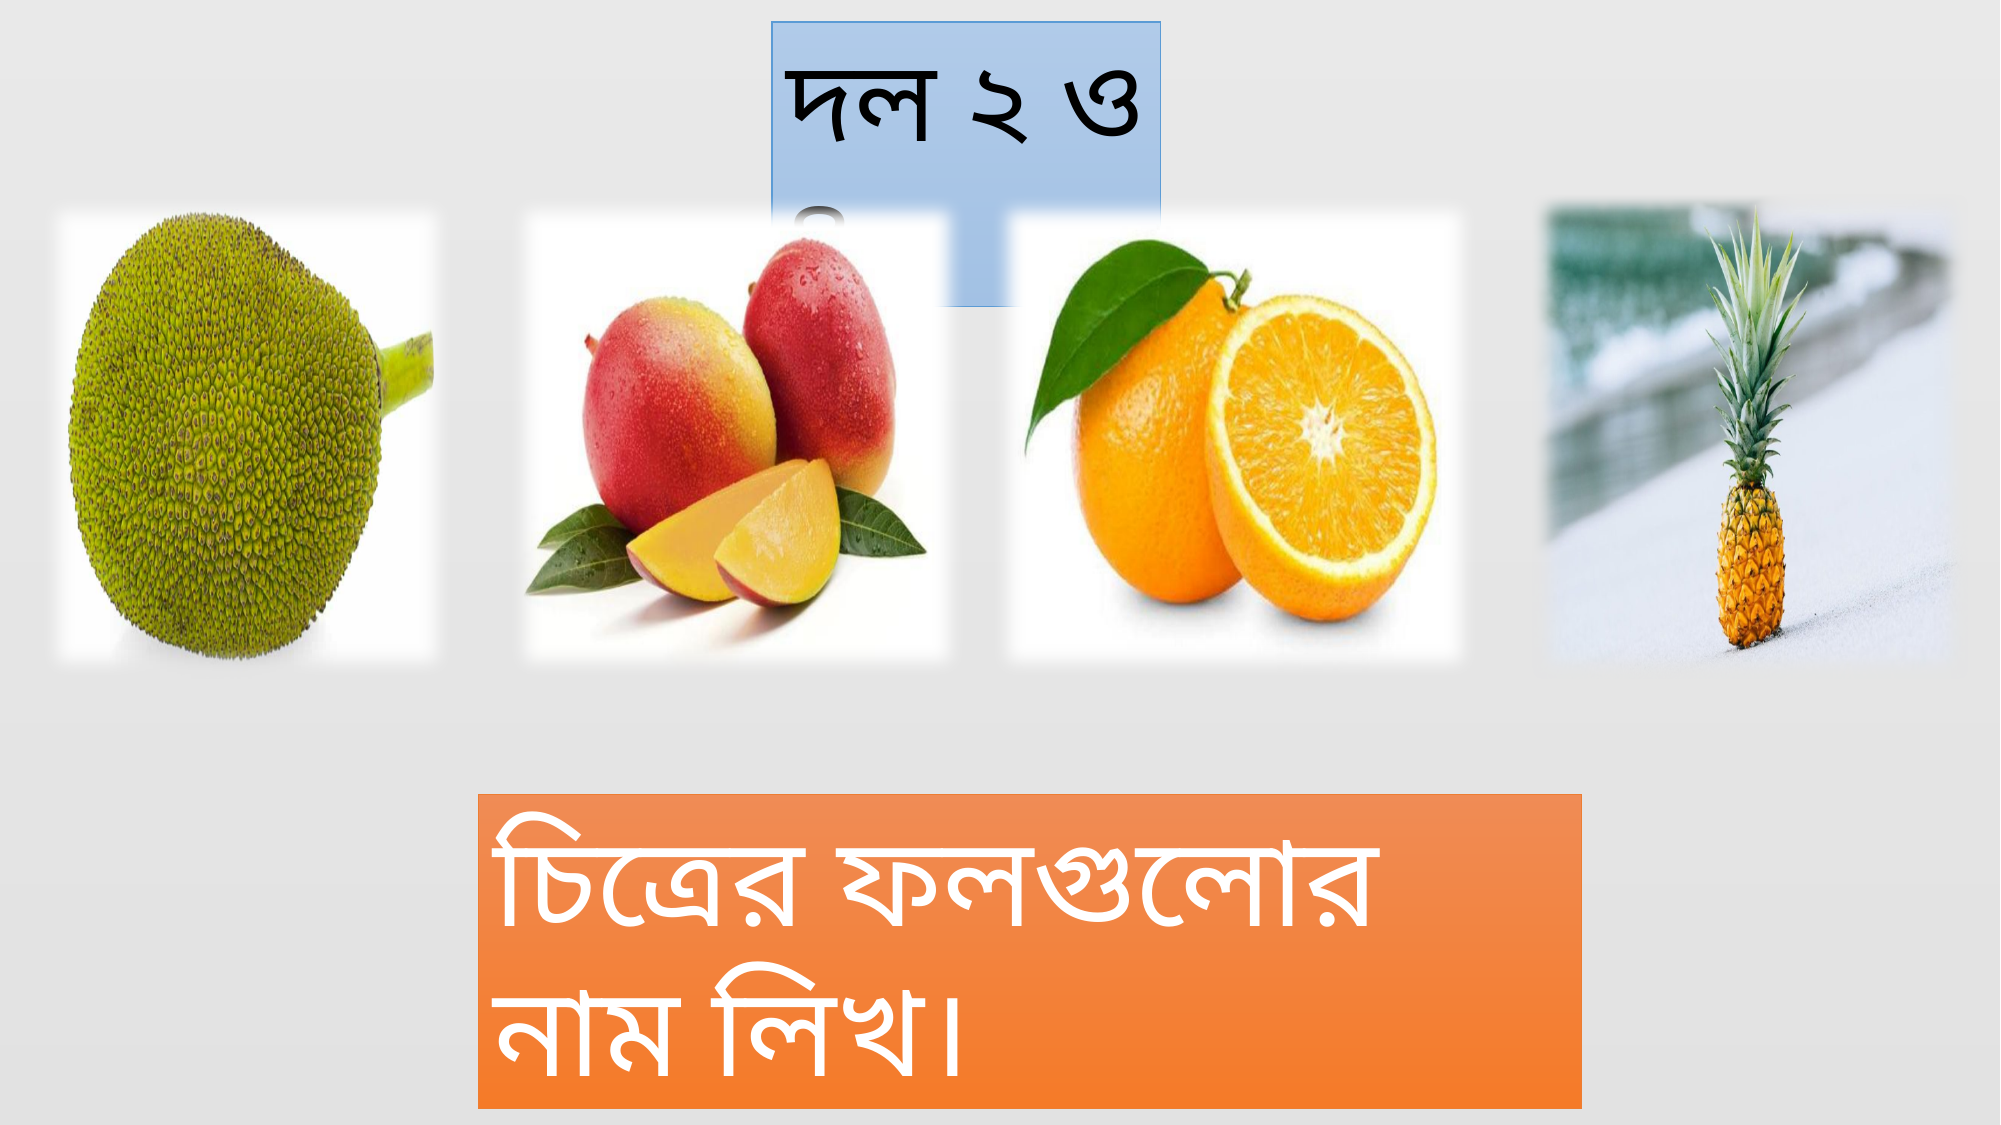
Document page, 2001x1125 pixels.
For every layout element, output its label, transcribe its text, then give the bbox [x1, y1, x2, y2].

picture [990, 193, 1479, 680]
picture [507, 193, 967, 680]
text_box দল ২ ও ৪ [771, 21, 1161, 307]
picture [39, 193, 455, 680]
picture [1531, 193, 1969, 680]
text_box চিত্রের ফলগুলোর নাম লিখ। [478, 794, 1582, 1109]
